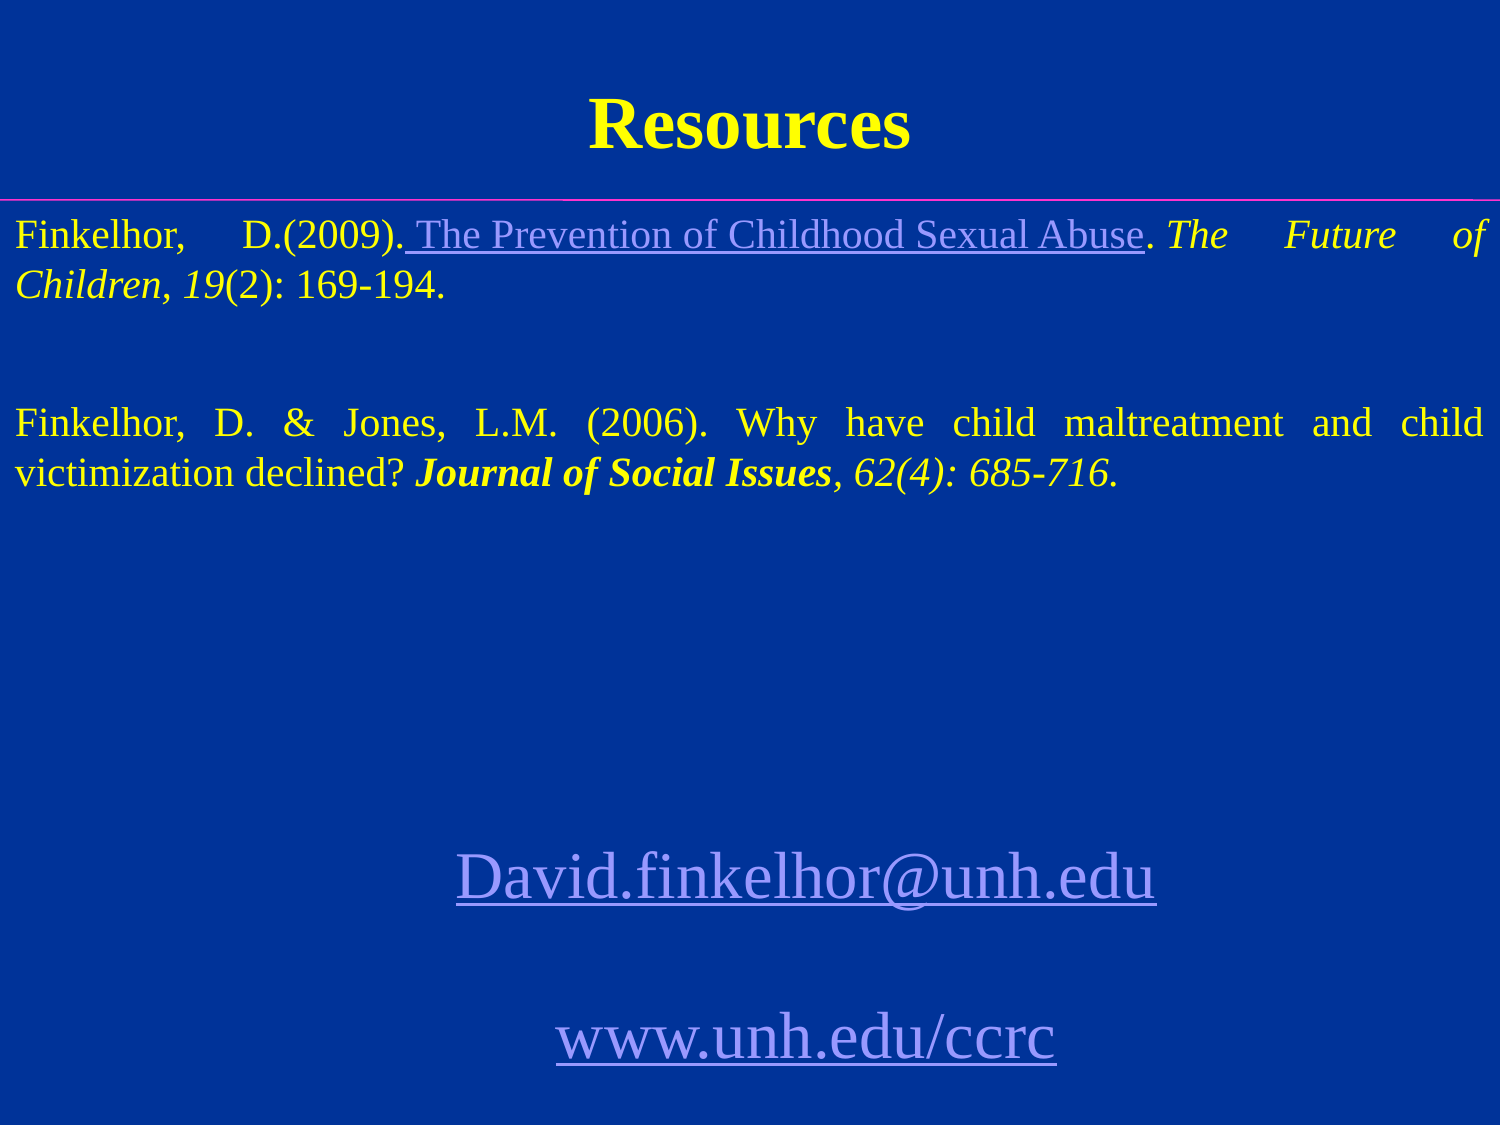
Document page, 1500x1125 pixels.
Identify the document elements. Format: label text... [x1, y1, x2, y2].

text_box Finkelhor, D. & Jones, L.M. (2006). Why have child maltreatment and child victimization declined? Journal of Social Issues, 62(4): 685-716. [0, 387, 1500, 503]
title Resources [0, 24, 1500, 213]
text_box Finkelhor, D.(2009). The Prevention of Childhood Sexual Abuse. The Future of Children, 19(2): 169-194. [0, 213, 1500, 315]
text_box David.finkelhor@unh.edu www.unh.edu/ccrc [300, 824, 1313, 1080]
